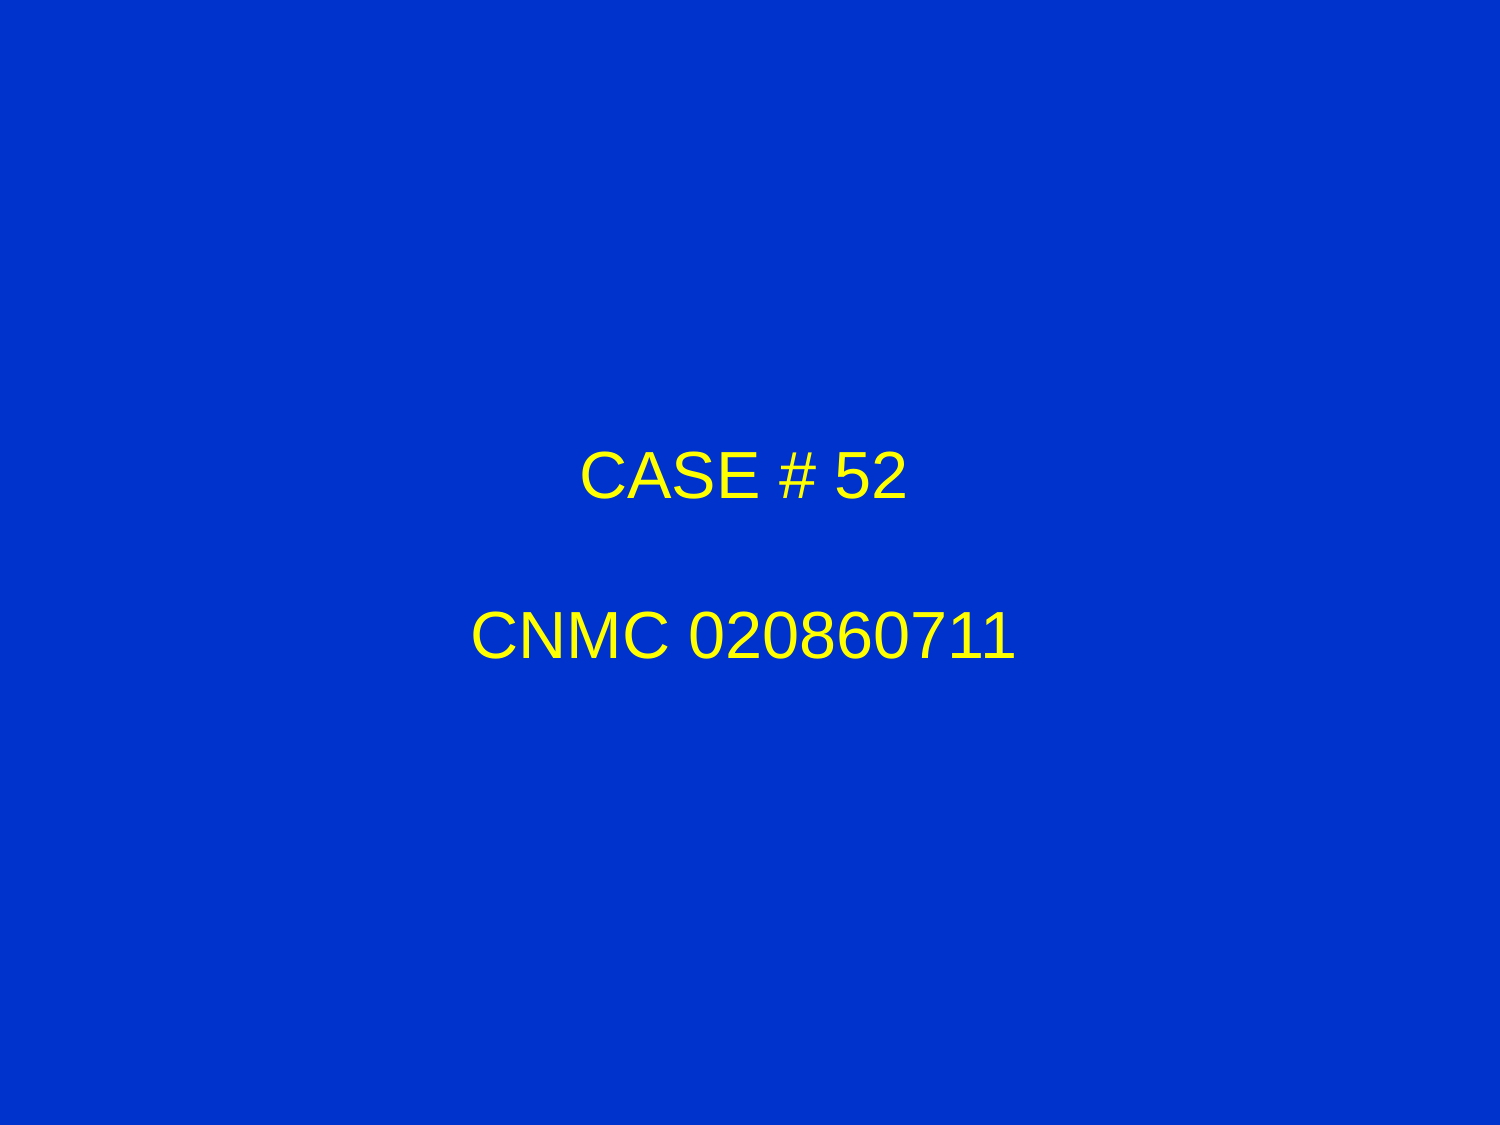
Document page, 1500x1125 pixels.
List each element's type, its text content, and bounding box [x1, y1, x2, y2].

text_box CASE # 52 CNMC 020860711 [455, 424, 1033, 680]
